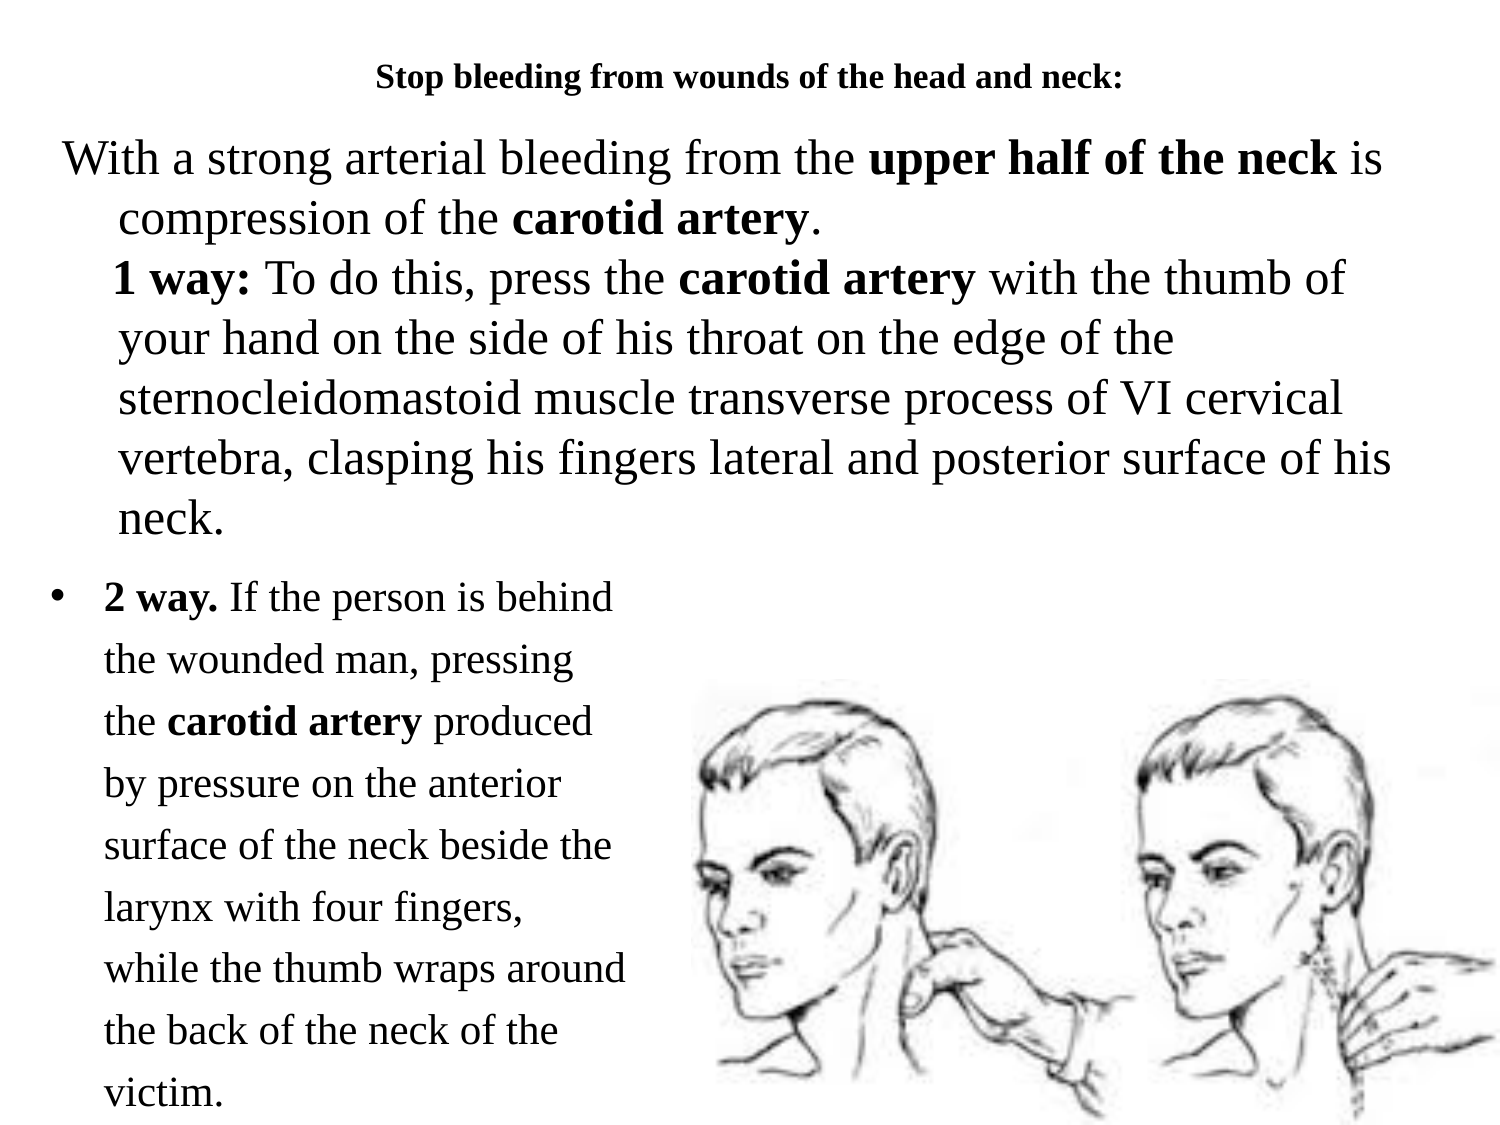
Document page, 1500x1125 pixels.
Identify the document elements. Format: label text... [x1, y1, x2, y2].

list With a strong arterial bleeding from the upper half of the neck is compression of the carotid artery. 1 way: To do this, press the carotid artery with the thumb of your hand on the side of his throat on the edge of the sternocleidomastoid muscle transverse process of VI cervical vertebra, clasping his fingers lateral and posterior surface of his neck. [46, 117, 1465, 586]
list 2 way. If the person is behind the wounded man, pressing the carotid artery produced by pressure on the anterior surface of the neck beside the larynx with four fingers, while the thumb wraps around the back of the neck of the victim. [35, 550, 645, 1125]
picture [691, 679, 1500, 1125]
title Stop bleeding from wounds of the head and neck: [75, 45, 1425, 117]
